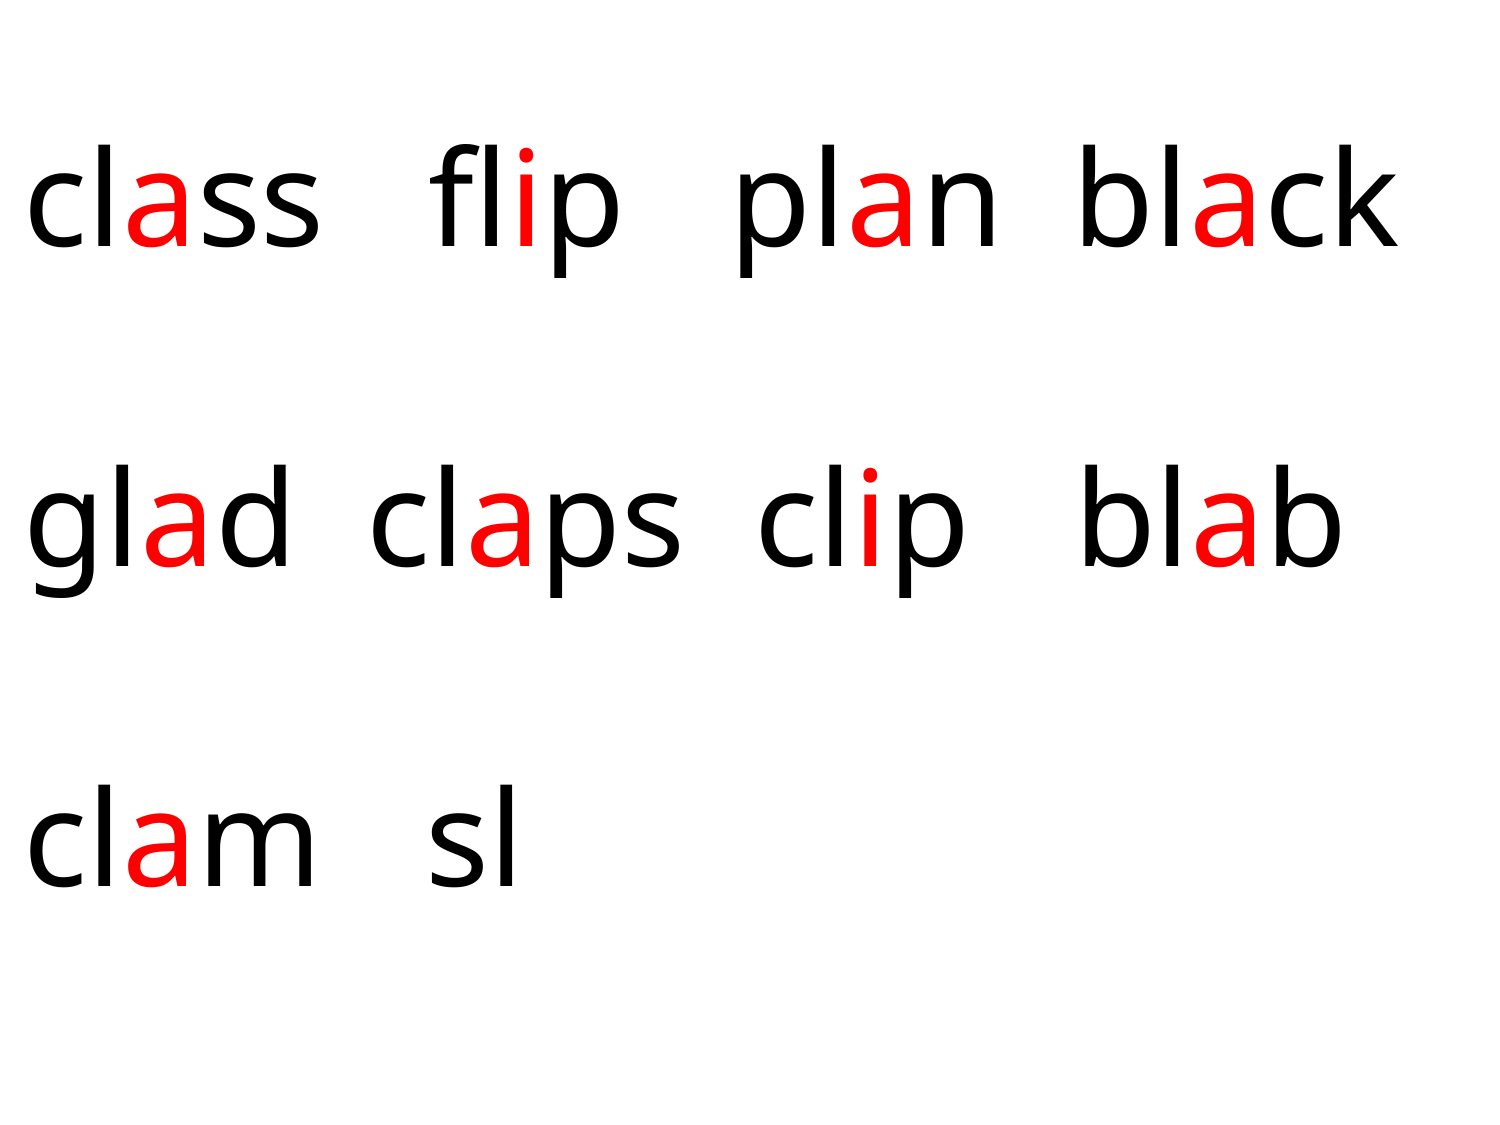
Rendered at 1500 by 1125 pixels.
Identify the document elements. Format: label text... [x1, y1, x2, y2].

text_box class flip plan black glad claps clip blab clam sl [9, 106, 1487, 921]
